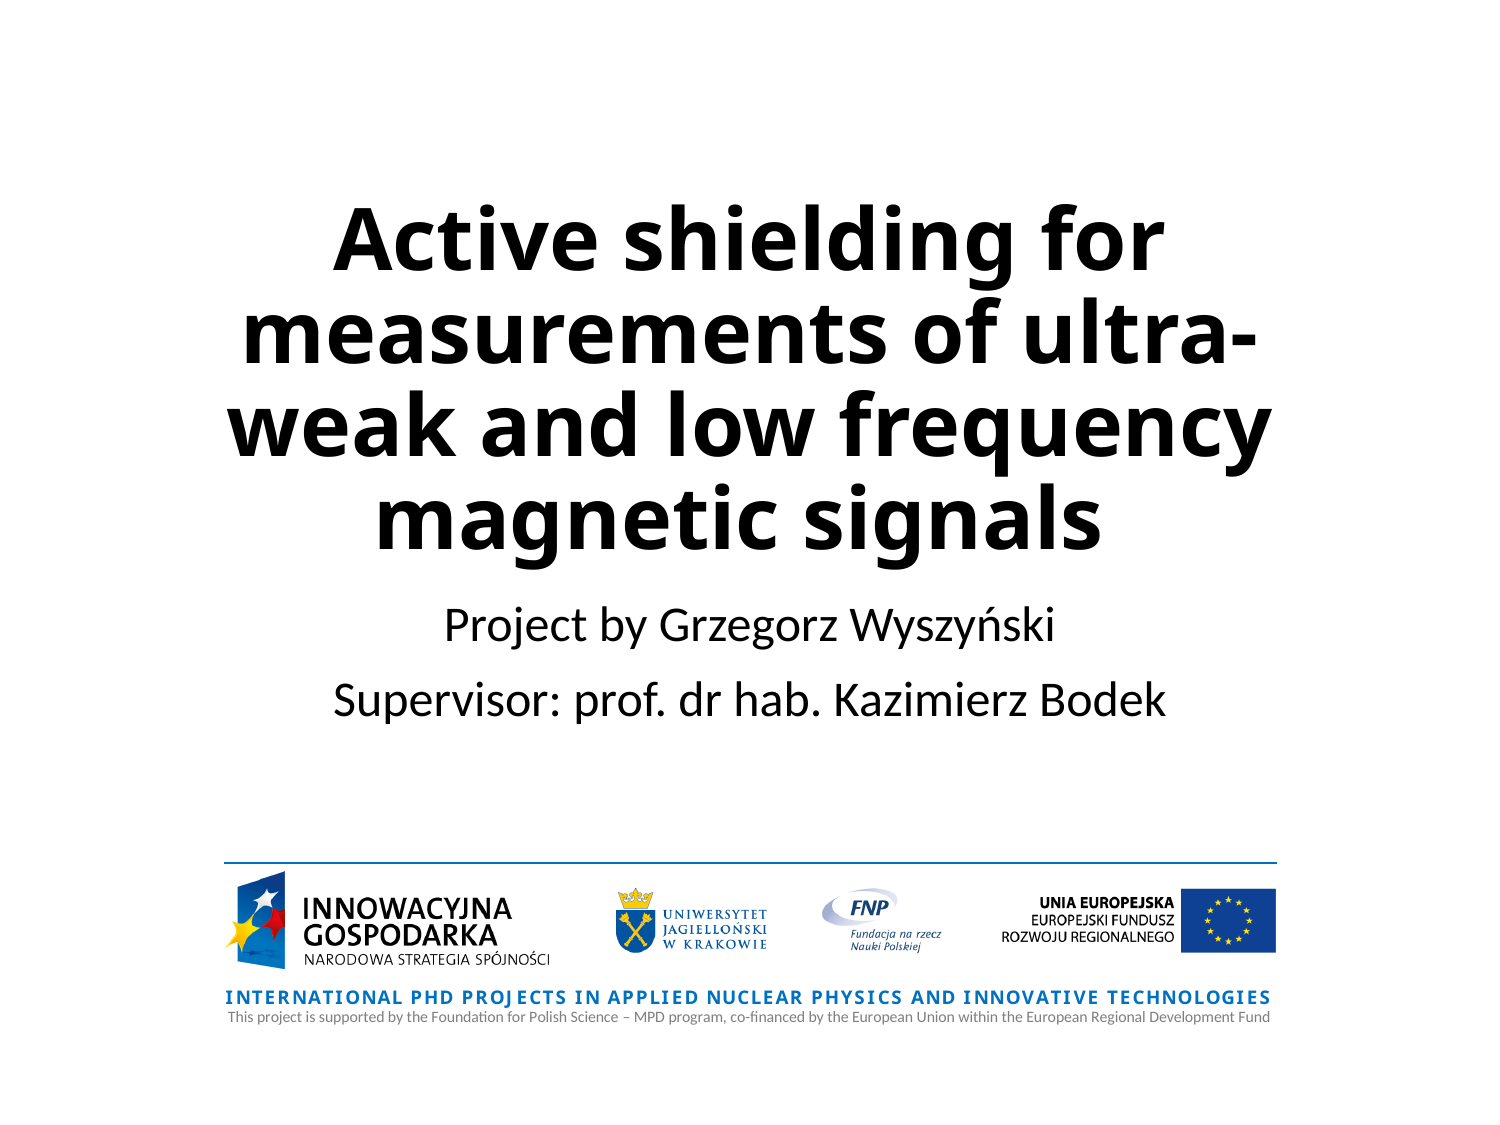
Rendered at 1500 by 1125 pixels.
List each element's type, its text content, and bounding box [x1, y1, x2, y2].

picture [222, 862, 1278, 1051]
title Active shielding for measurements of ultra-weak and low frequency magnetic signals [112, 184, 1388, 576]
subtitle Project by Grzegorz Wyszyński Supervisor: prof. dr hab. Kazimierz Bodek [187, 590, 1313, 863]
